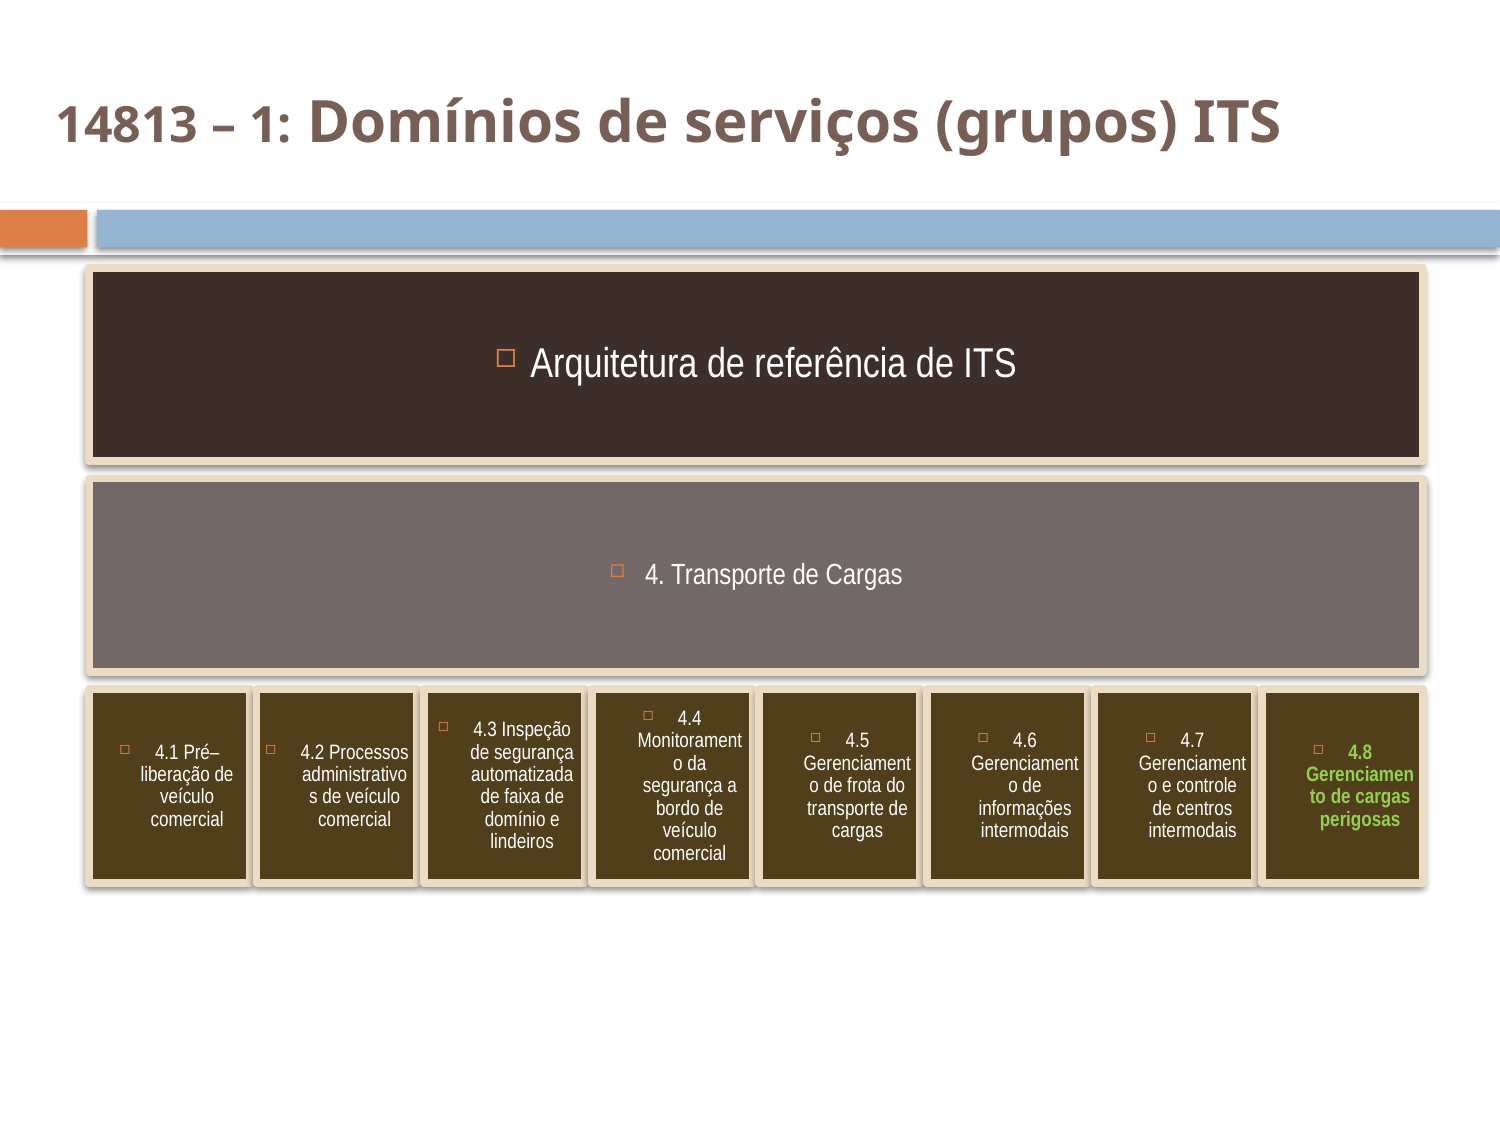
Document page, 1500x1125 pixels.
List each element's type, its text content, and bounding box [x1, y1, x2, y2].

text_box 14813 – 1: Domínios de serviços (grupos) ITS [41, 37, 1471, 200]
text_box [88, 266, 1424, 1095]
